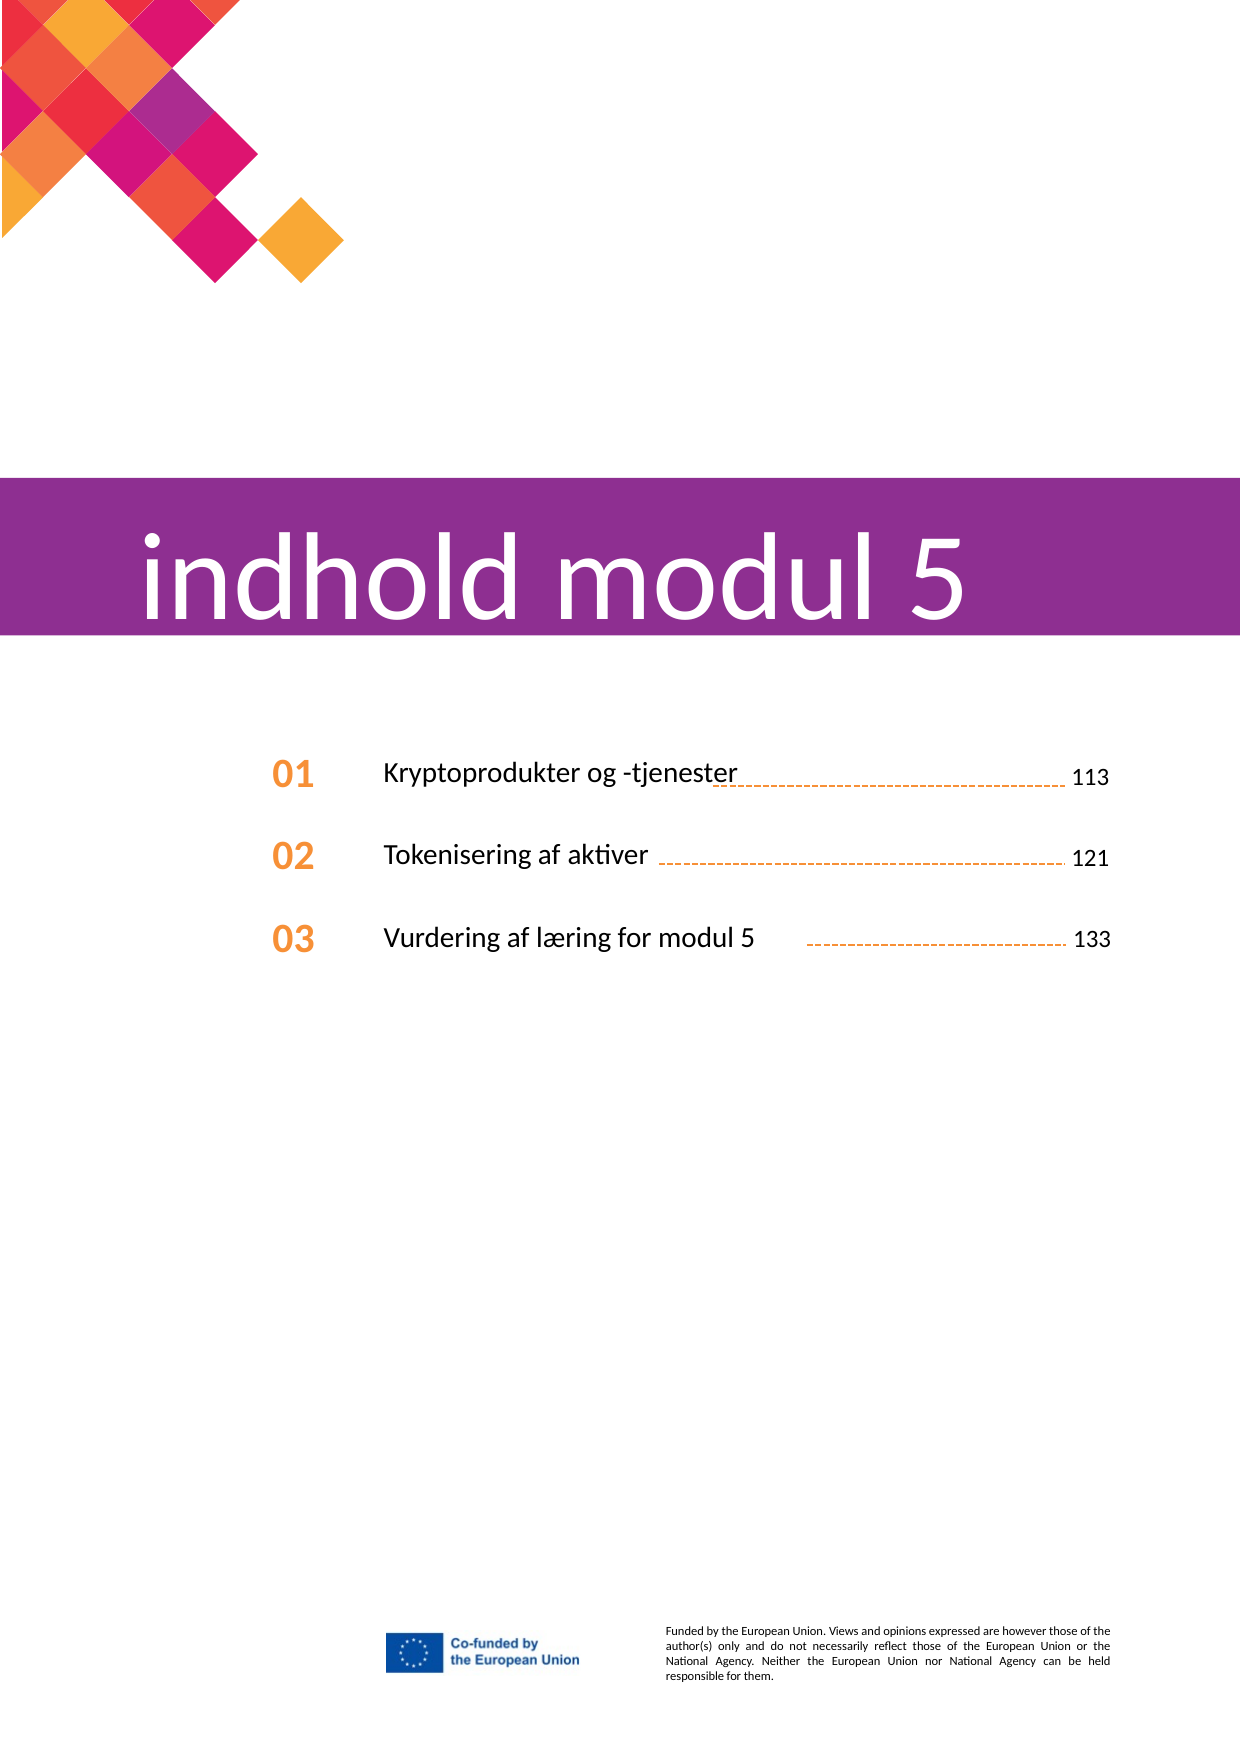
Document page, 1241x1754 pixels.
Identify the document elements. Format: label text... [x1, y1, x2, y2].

list Vurdering af læring for modul 5 [368, 906, 951, 965]
list 02 [240, 824, 347, 882]
list 01 [240, 742, 347, 800]
text_box 133 [1051, 909, 1127, 967]
list Kryptoprodukter og -tjenester [368, 742, 1021, 800]
text_box indhold modul 5 [123, 486, 1175, 647]
list Tokenisering af aktiver [368, 824, 951, 882]
list 03 [240, 906, 347, 965]
text_box 113 [1050, 746, 1125, 804]
picture [386, 1630, 581, 1676]
text_box 121 [1050, 828, 1125, 886]
